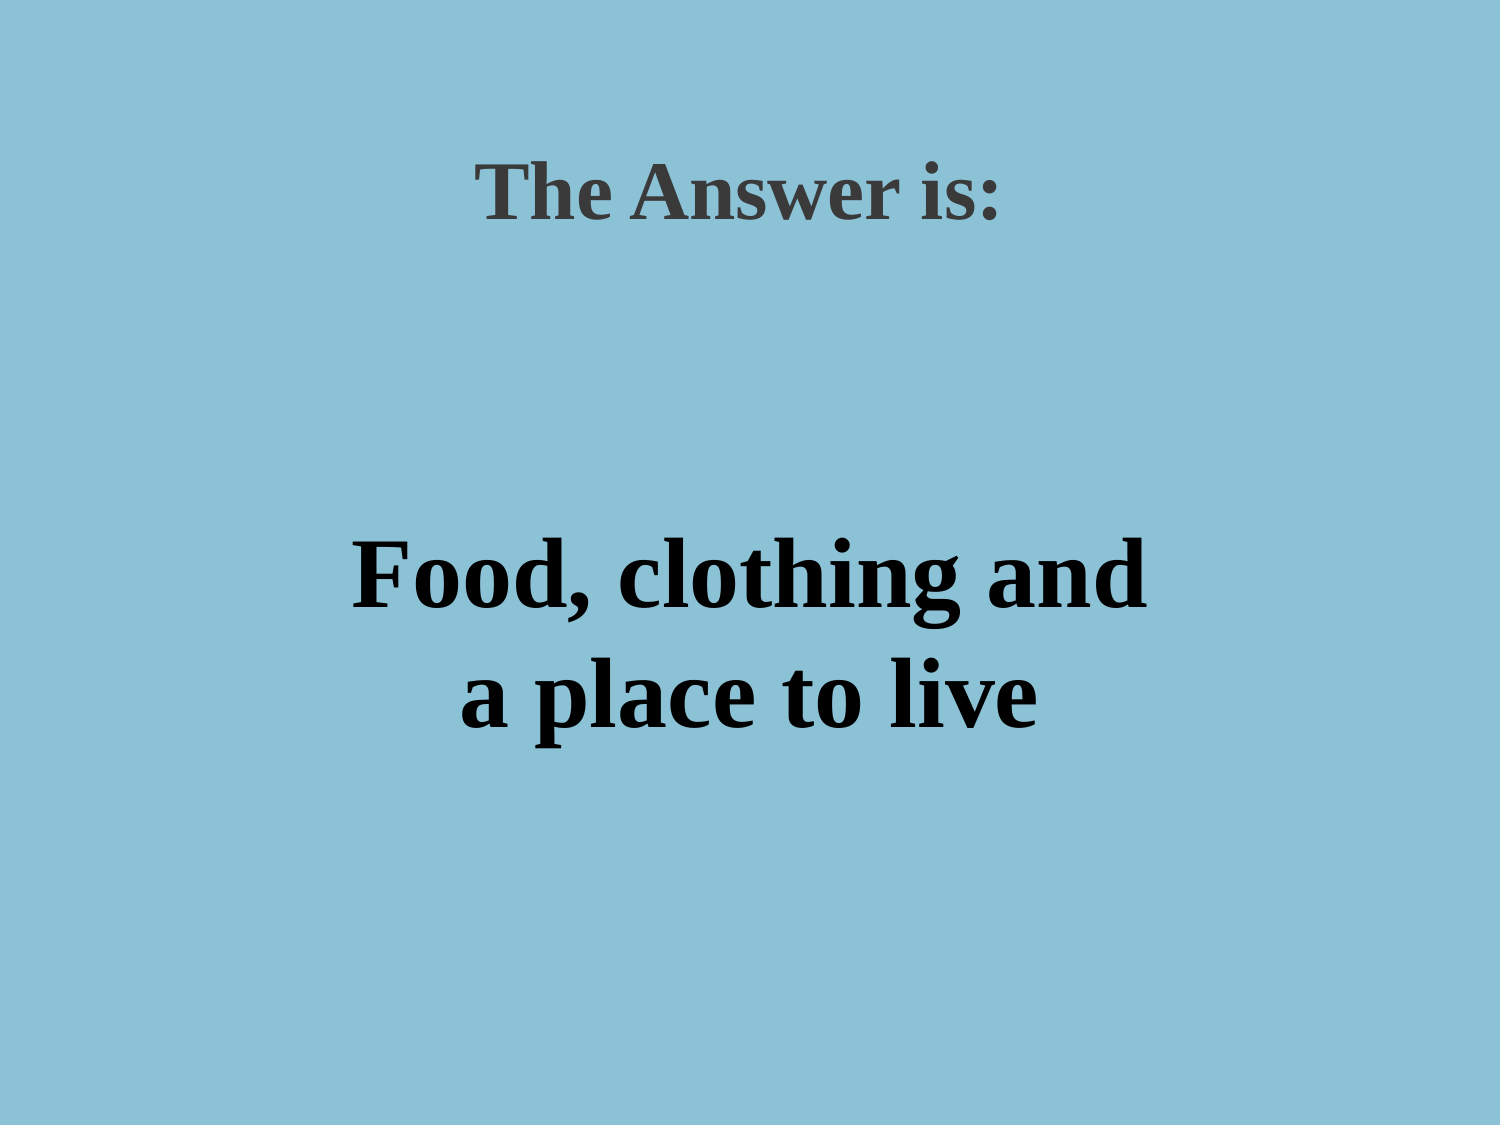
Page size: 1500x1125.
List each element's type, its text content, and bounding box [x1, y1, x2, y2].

text_box The Answer is: [0, 128, 1500, 244]
text_box Food, clothing and a place to live [331, 499, 1169, 755]
